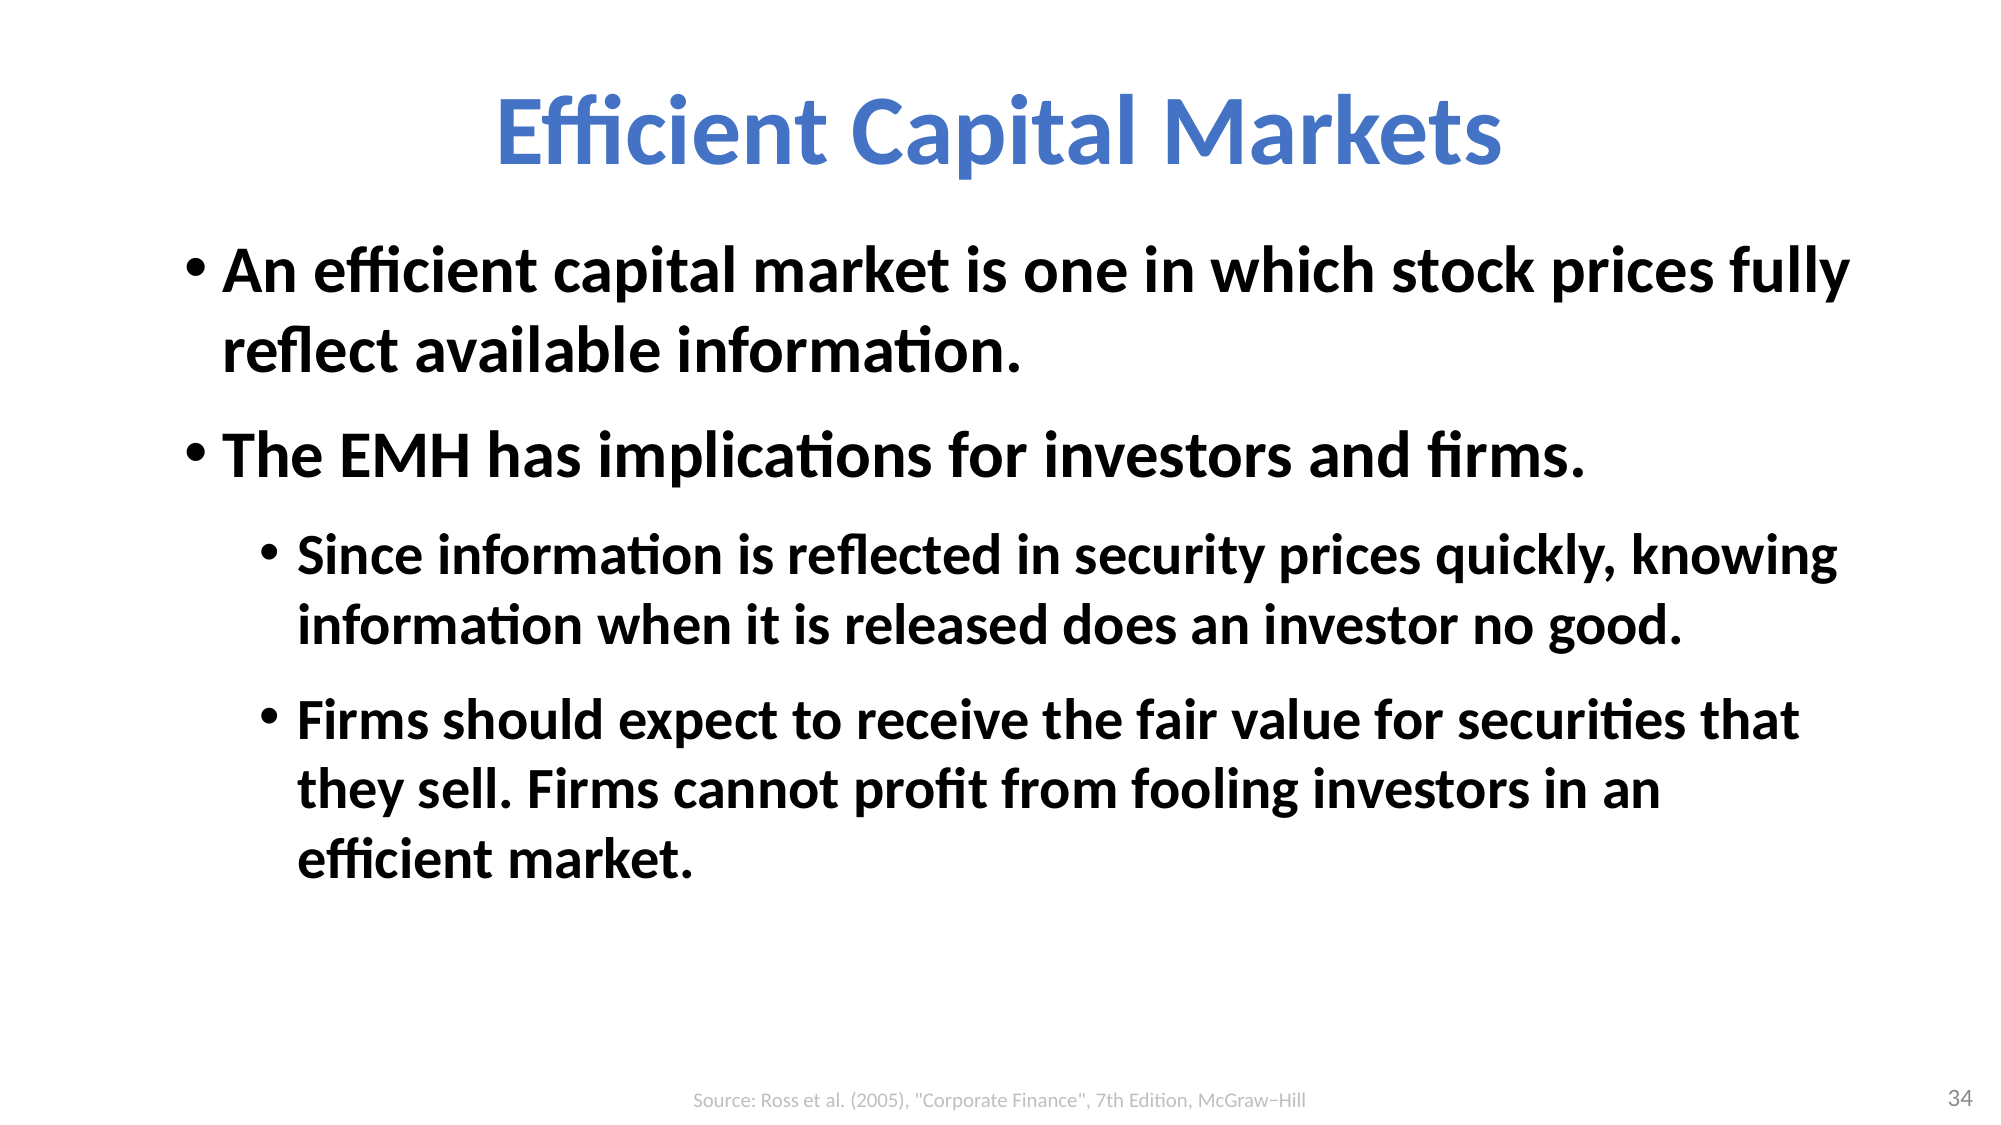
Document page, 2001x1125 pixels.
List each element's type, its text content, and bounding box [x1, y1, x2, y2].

title Efficient Capital Markets [324, 30, 1675, 218]
slide_number 34 [1830, 1076, 1989, 1116]
text_box Source: Ross et al. (2005), "Corporate Finance", 7th Edition, McGraw−Hill [543, 1079, 1457, 1119]
list An efficient capital market is one in which stock prices fully reflect available information. The EMH has implications for investors and firms. Since information is reflected in security prices quickly, knowing information when it is released does an investor no good. Firms should expect to receive the fair value for securities that they sell. Firms cannot profit from fooling investors in an efficient market. [169, 218, 1887, 1005]
